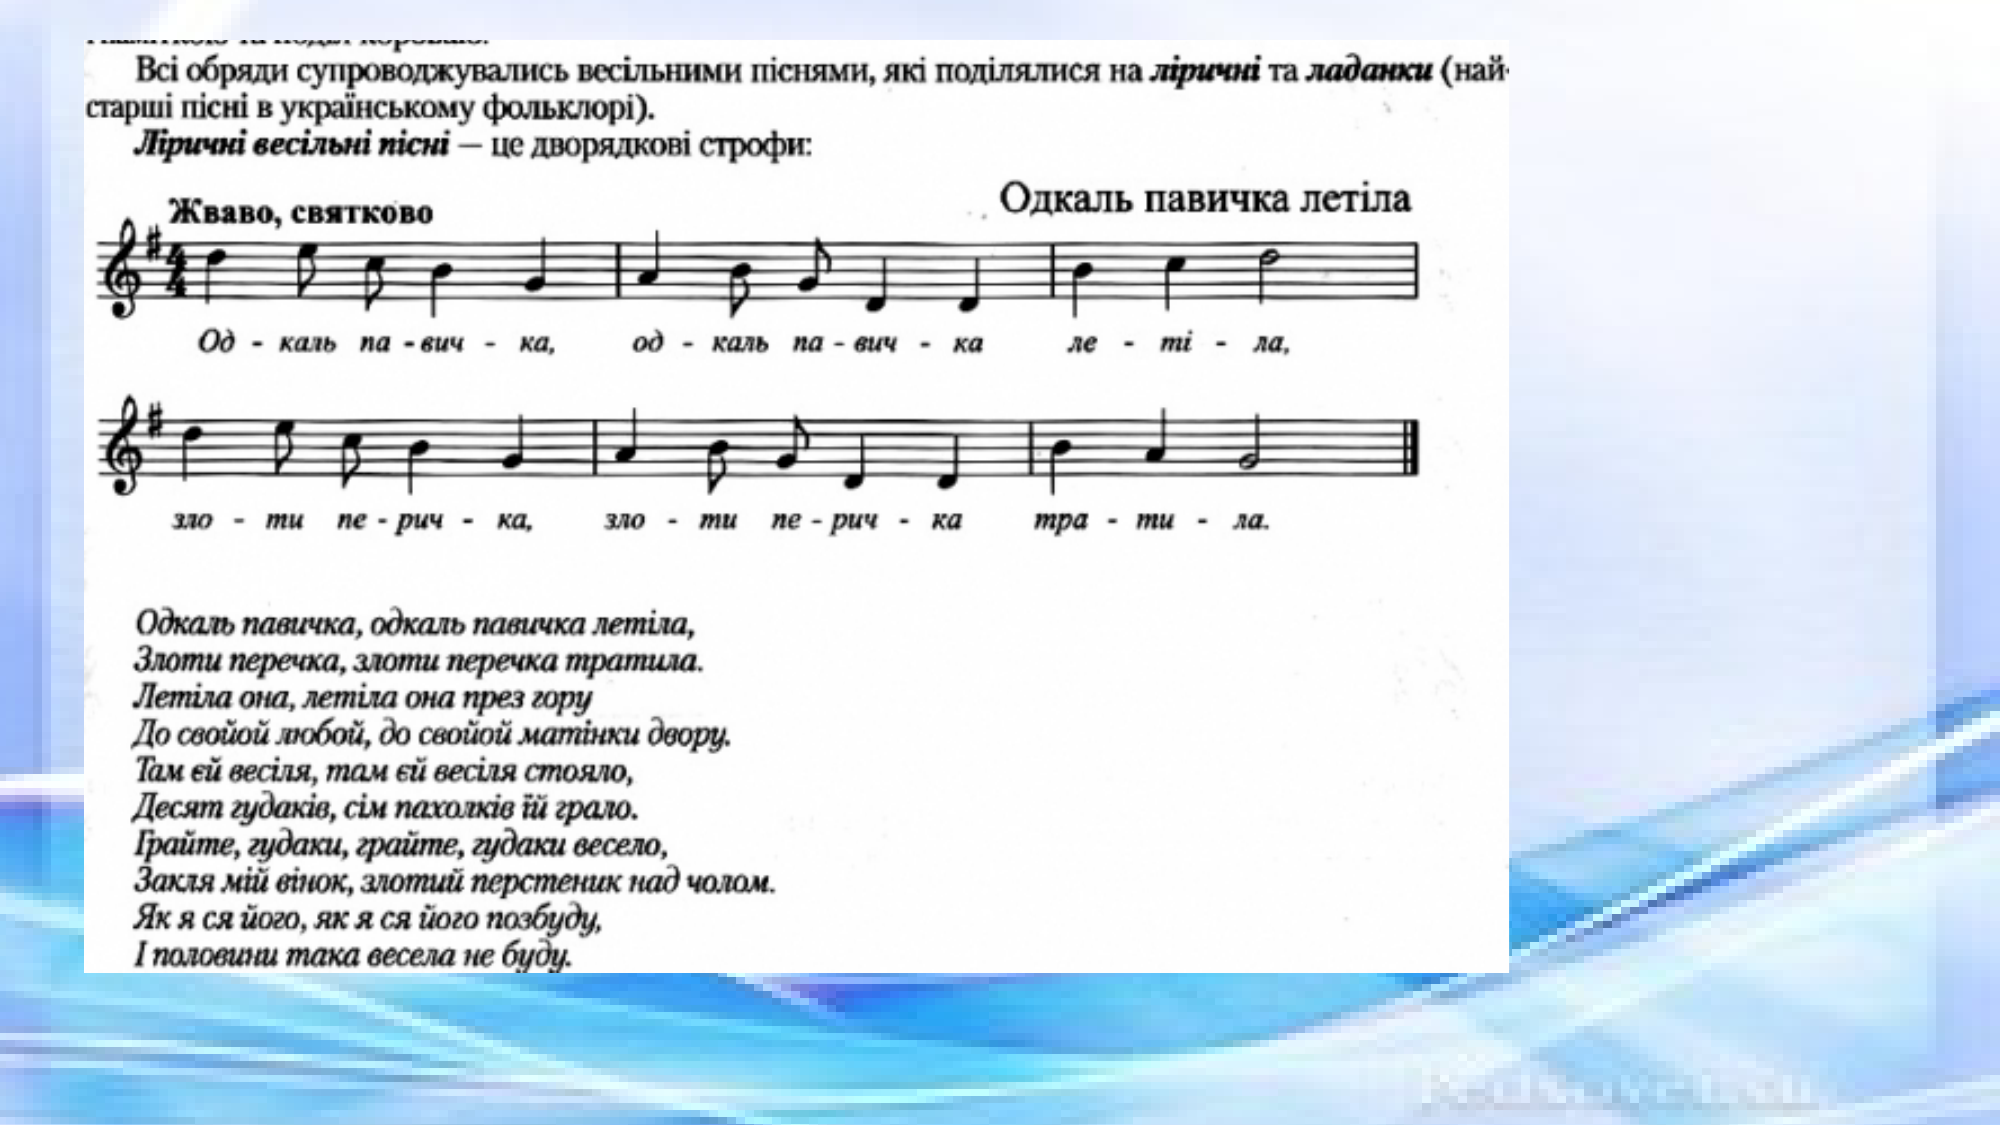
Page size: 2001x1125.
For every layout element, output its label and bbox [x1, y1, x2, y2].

picture [84, 40, 1510, 973]
list [0, 0, 2000, 1125]
